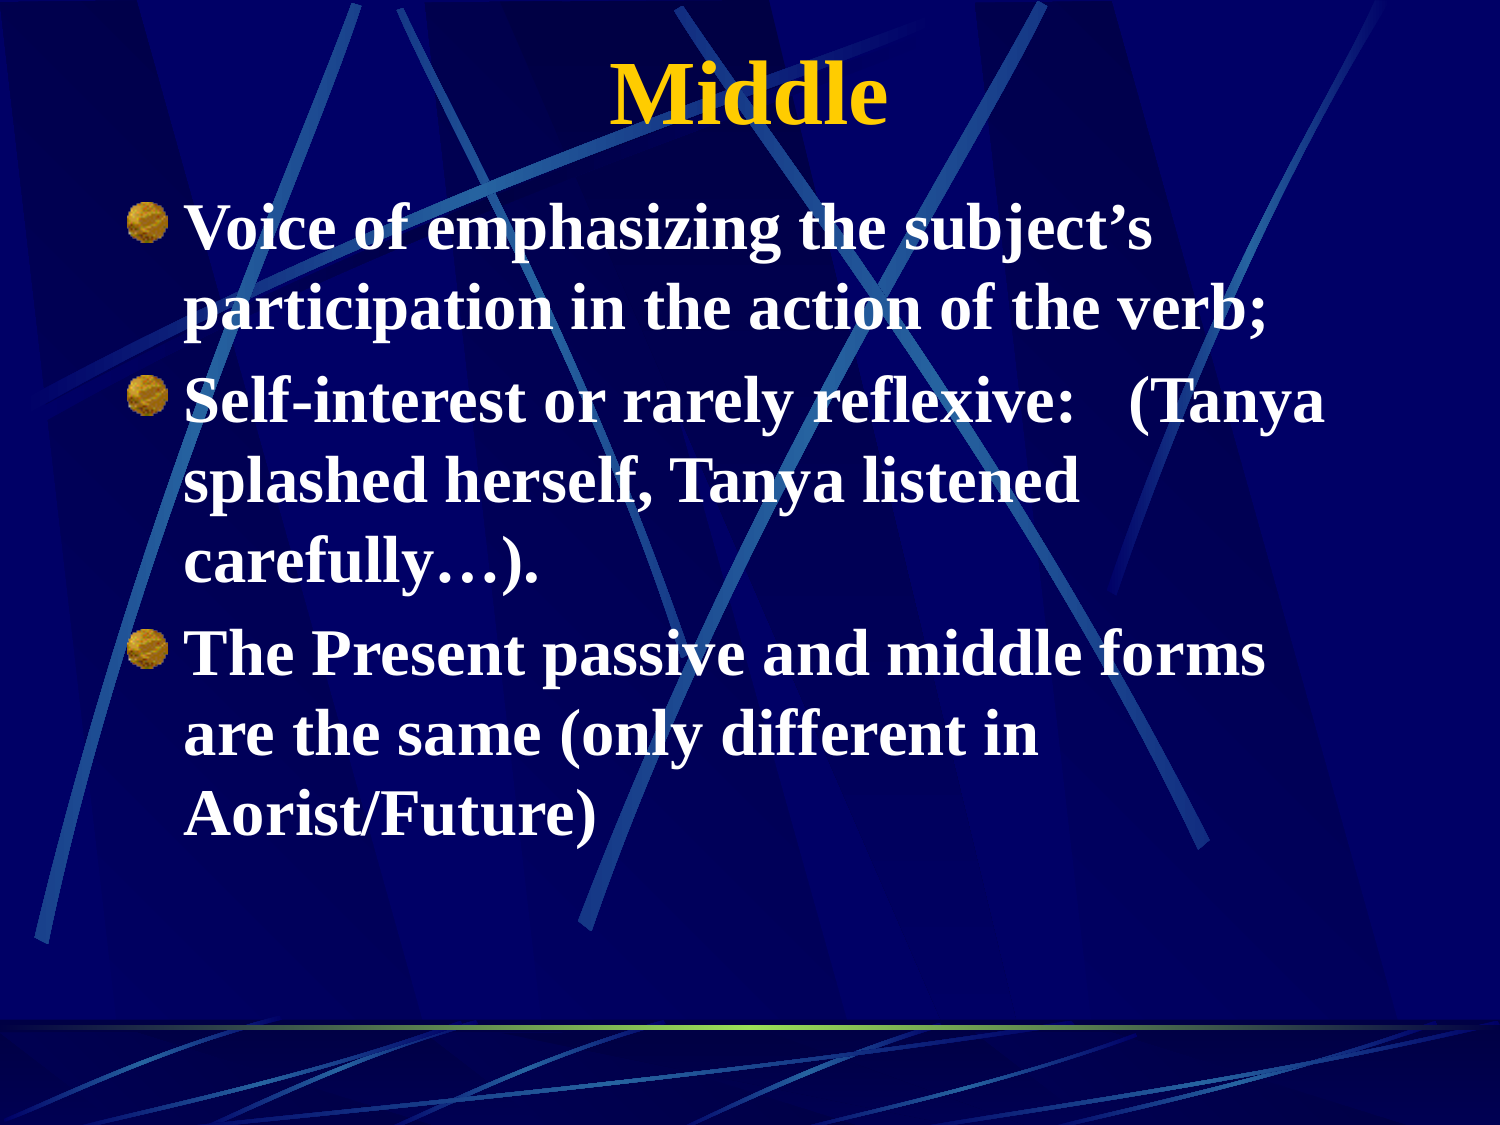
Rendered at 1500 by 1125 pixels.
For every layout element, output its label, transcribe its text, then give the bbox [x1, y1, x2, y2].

picture [127, 202, 168, 243]
list Voice of emphasizing the subject’s participation in the action of the verb; Self-interest or rarely reflexive: (Tanya splashed herself, Tanya listened carefully…). The Present passive and middle forms are the same (only different in Aorist/Future) [112, 174, 1388, 1000]
title Middle [112, 24, 1388, 150]
picture [127, 375, 168, 416]
picture [127, 629, 168, 669]
